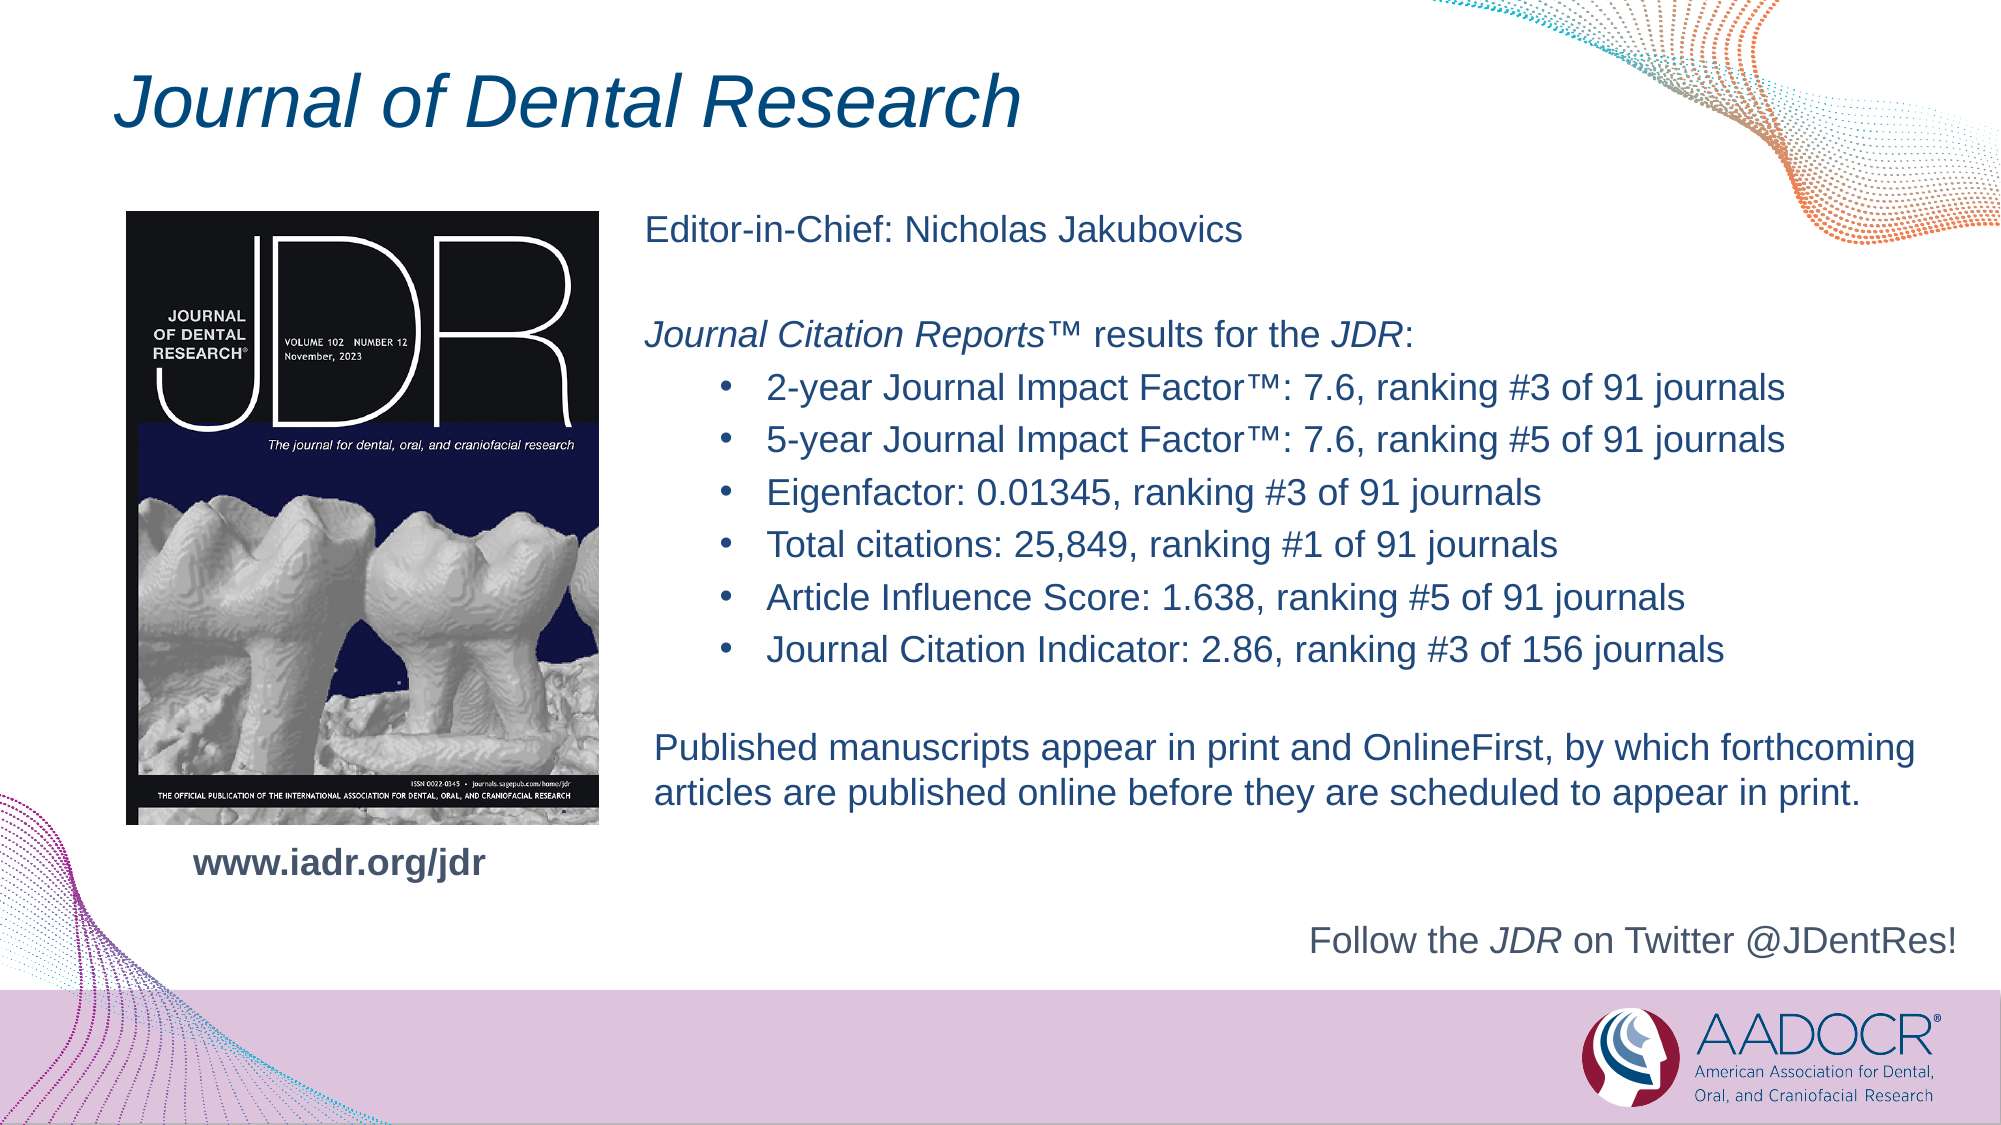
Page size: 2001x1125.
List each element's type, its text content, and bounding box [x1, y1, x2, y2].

text_box www.iadr.org/jdr [99, 830, 580, 913]
text_box Editor-in-Chief: Nicholas Jakubovics Journal Citation Reports™ results for the JDR: 2-year Journal Impact Factor™: 7.6, ranking #3 of 91 journals 5-year Journal Impact Factor™: 7.6, ranking #5 of 91 journals Eigenfactor: 0.01345, ranking #3 of 91 journals Total citations: 25,849, ranking #1 of 91 journals Article Influence Score: 1.638, ranking #5 of 91 journals Journal Citation Indicator: 2.86, ranking #3 of 156 journals Published manuscripts appear in print and OnlineFirst, by which forthcoming articles are published online before they are scheduled to appear in print. [629, 197, 1942, 839]
picture [1226, 0, 2001, 343]
text_box Journal of Dental Research [99, 45, 1900, 161]
picture [0, 211, 731, 1125]
picture [1582, 1008, 1950, 1107]
text_box Follow the JDR on Twitter @JDentRes! [1294, 908, 2000, 991]
